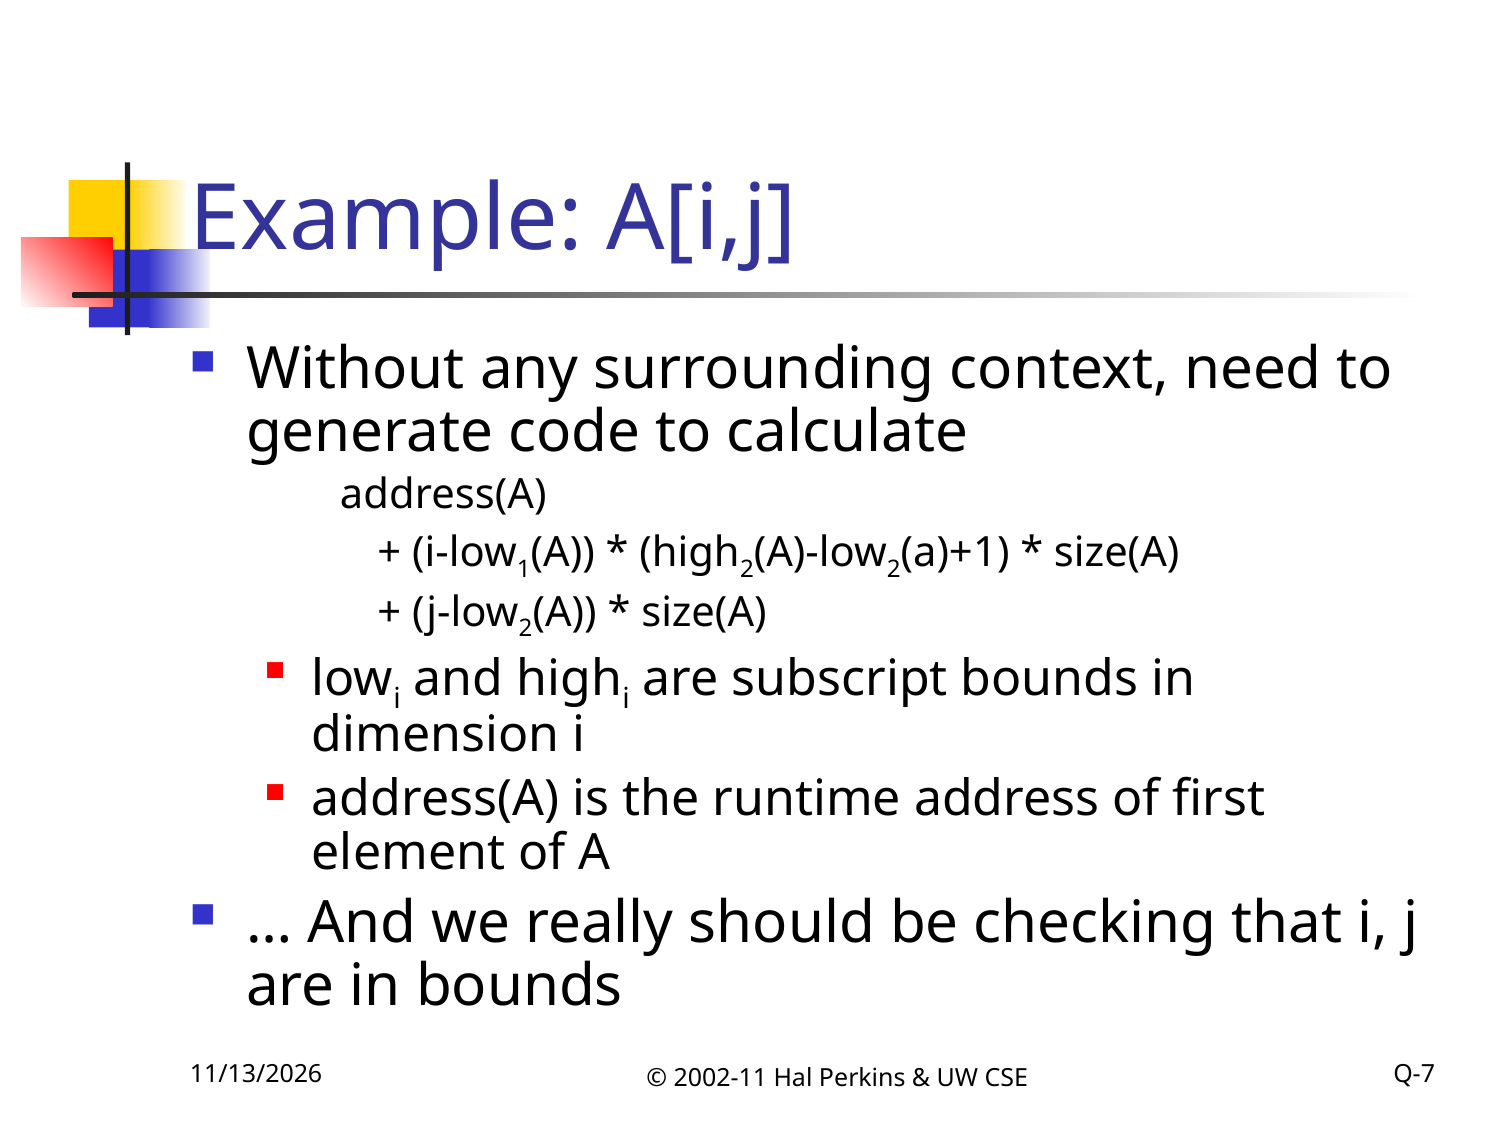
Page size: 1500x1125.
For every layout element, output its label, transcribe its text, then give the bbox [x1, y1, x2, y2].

list Without any surrounding context, need to generate code to calculate address(A) + (i-low1(A)) * (high2(A)-low2(a)+1) * size(A) + (j-low2(A)) * size(A) lowi and highi are subscript bounds in dimension i address(A) is the runtime address of first element of A … And we really should be checking that i, j are in bounds [174, 331, 1450, 1006]
slide_number Q-7 [1137, 1023, 1451, 1100]
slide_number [174, 1023, 488, 1100]
title Example: A[i,j] [174, 35, 1454, 275]
footer © 2002-11 Hal Perkins & UW CSE [599, 1023, 1076, 1100]
